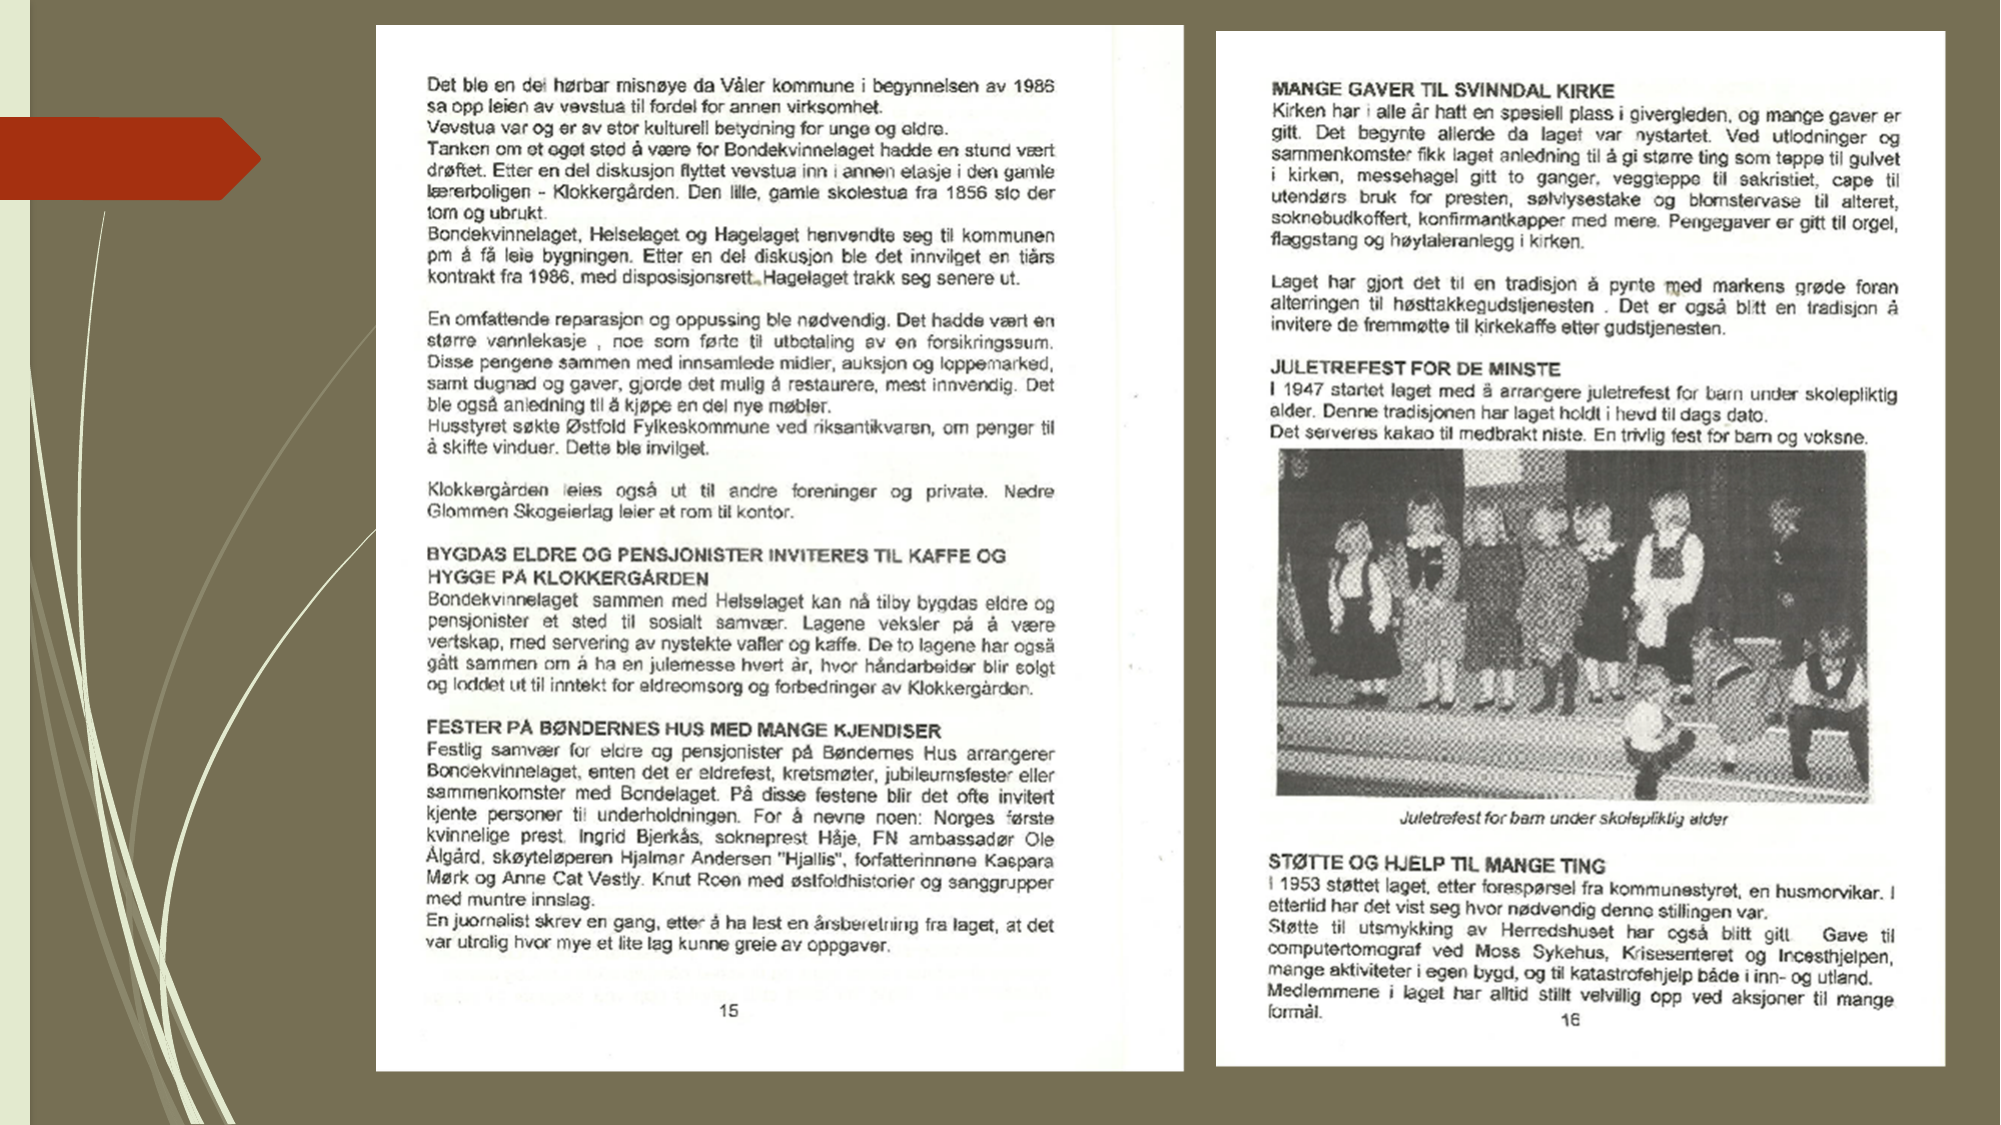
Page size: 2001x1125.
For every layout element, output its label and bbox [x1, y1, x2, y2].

picture [1216, 31, 1947, 1068]
picture [376, 25, 1187, 1074]
